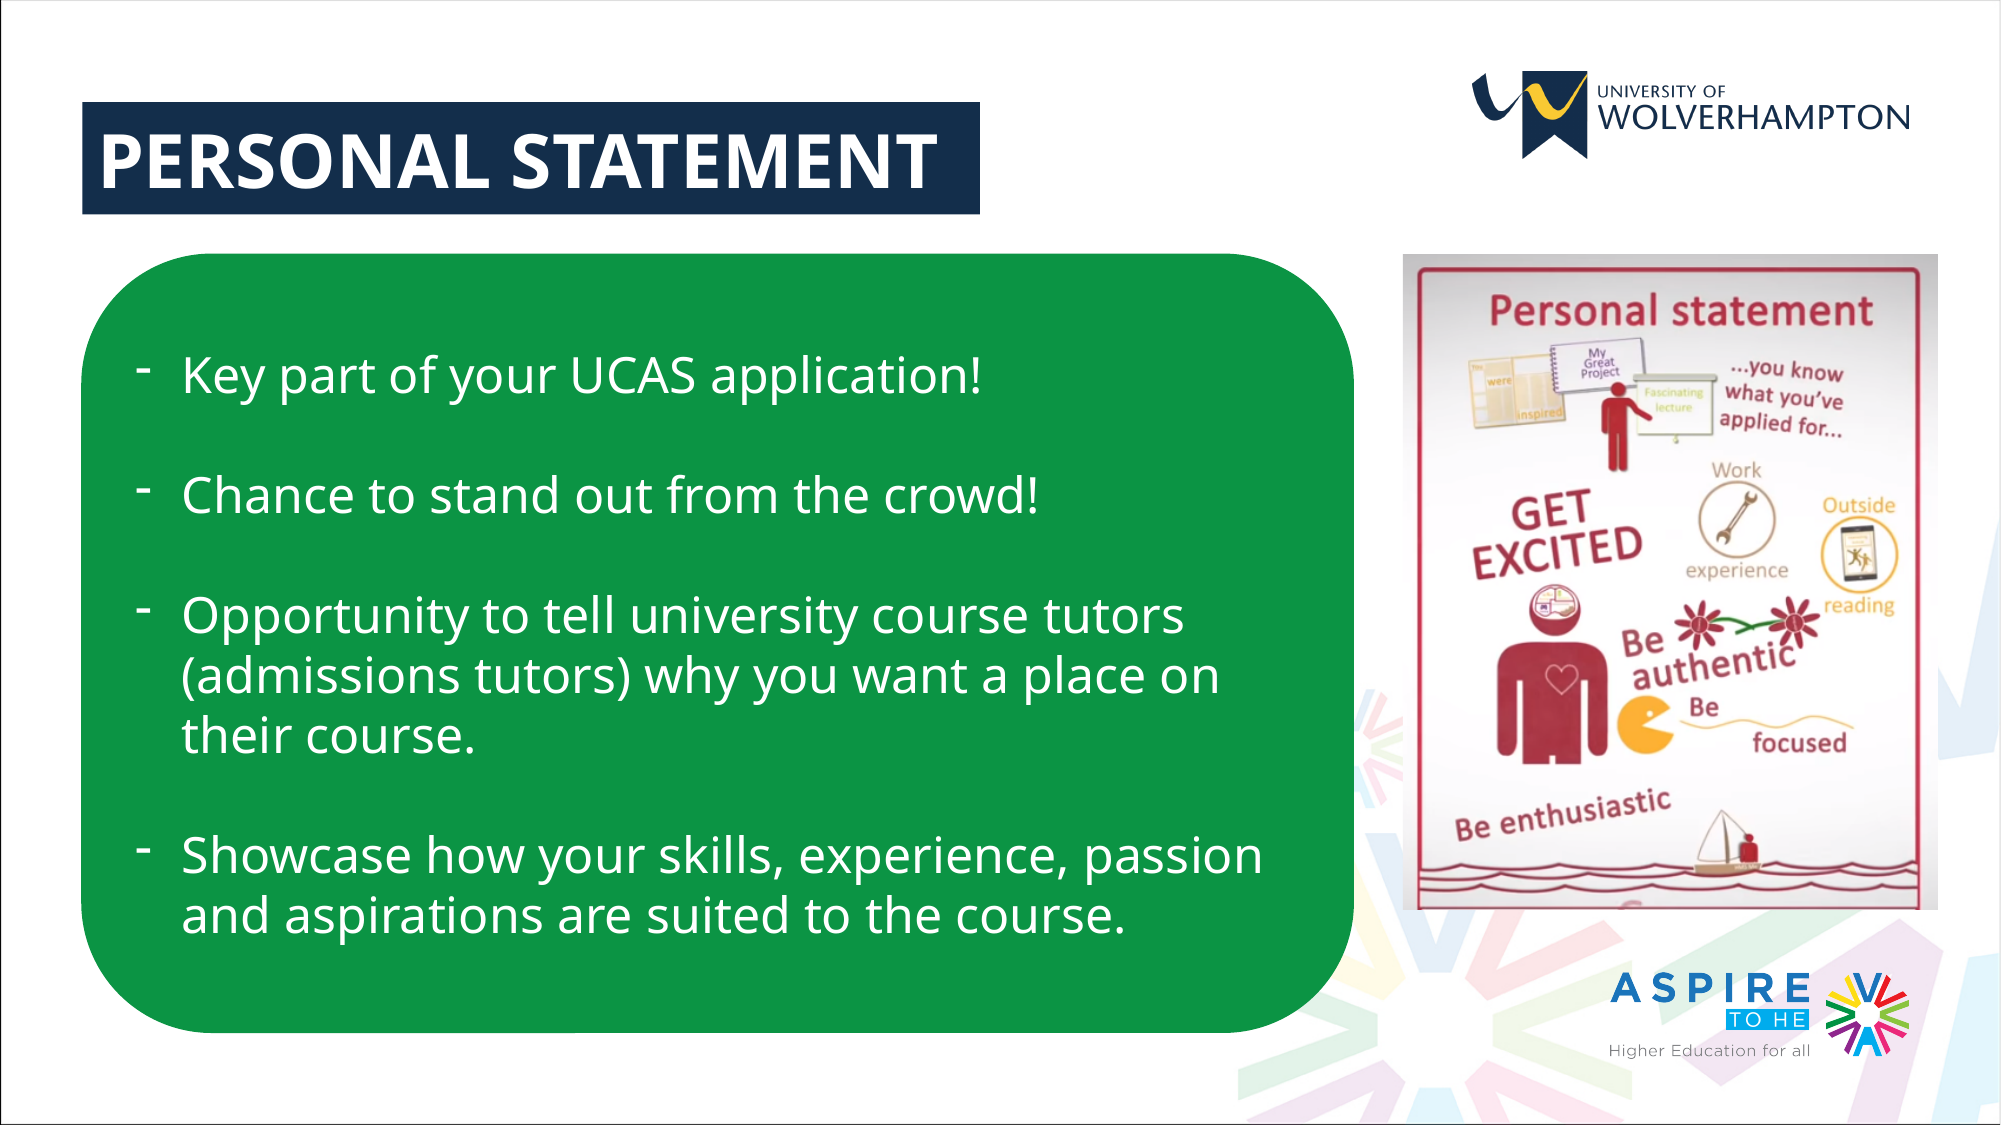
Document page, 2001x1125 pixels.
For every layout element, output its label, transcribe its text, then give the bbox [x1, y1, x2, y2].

picture [0, 0, 2001, 1125]
text_box PERSONAL STATEMENT [81, 101, 981, 215]
text_box Key part of your UCAS application! Chance to stand out from the crowd! Opportunity to tell university course tutors (admissions tutors) why you want a place on their course. Showcase how your skills, experience, passion and aspirations are suited to the course. [81, 253, 1354, 1034]
